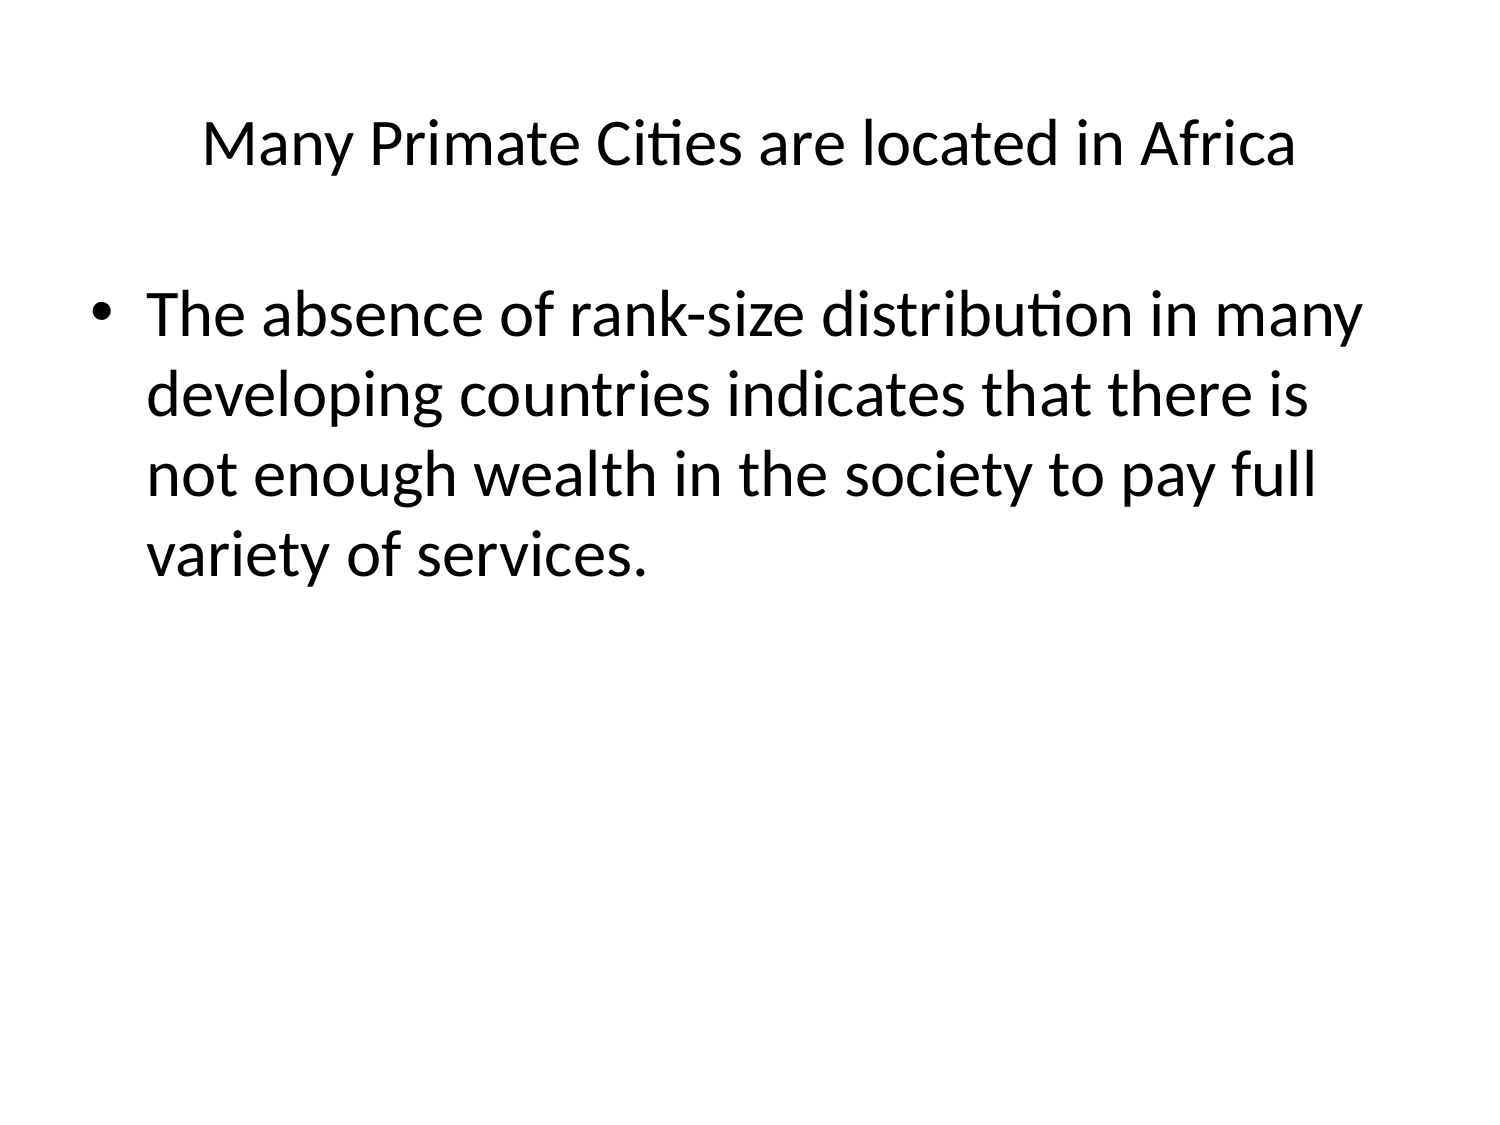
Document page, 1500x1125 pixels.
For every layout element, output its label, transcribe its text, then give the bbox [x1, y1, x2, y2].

list The absence of rank-size distribution in many developing countries indicates that there is not enough wealth in the society to pay full variety of services. [75, 262, 1425, 1005]
title Many Primate Cities are located in Africa [75, 45, 1425, 233]
